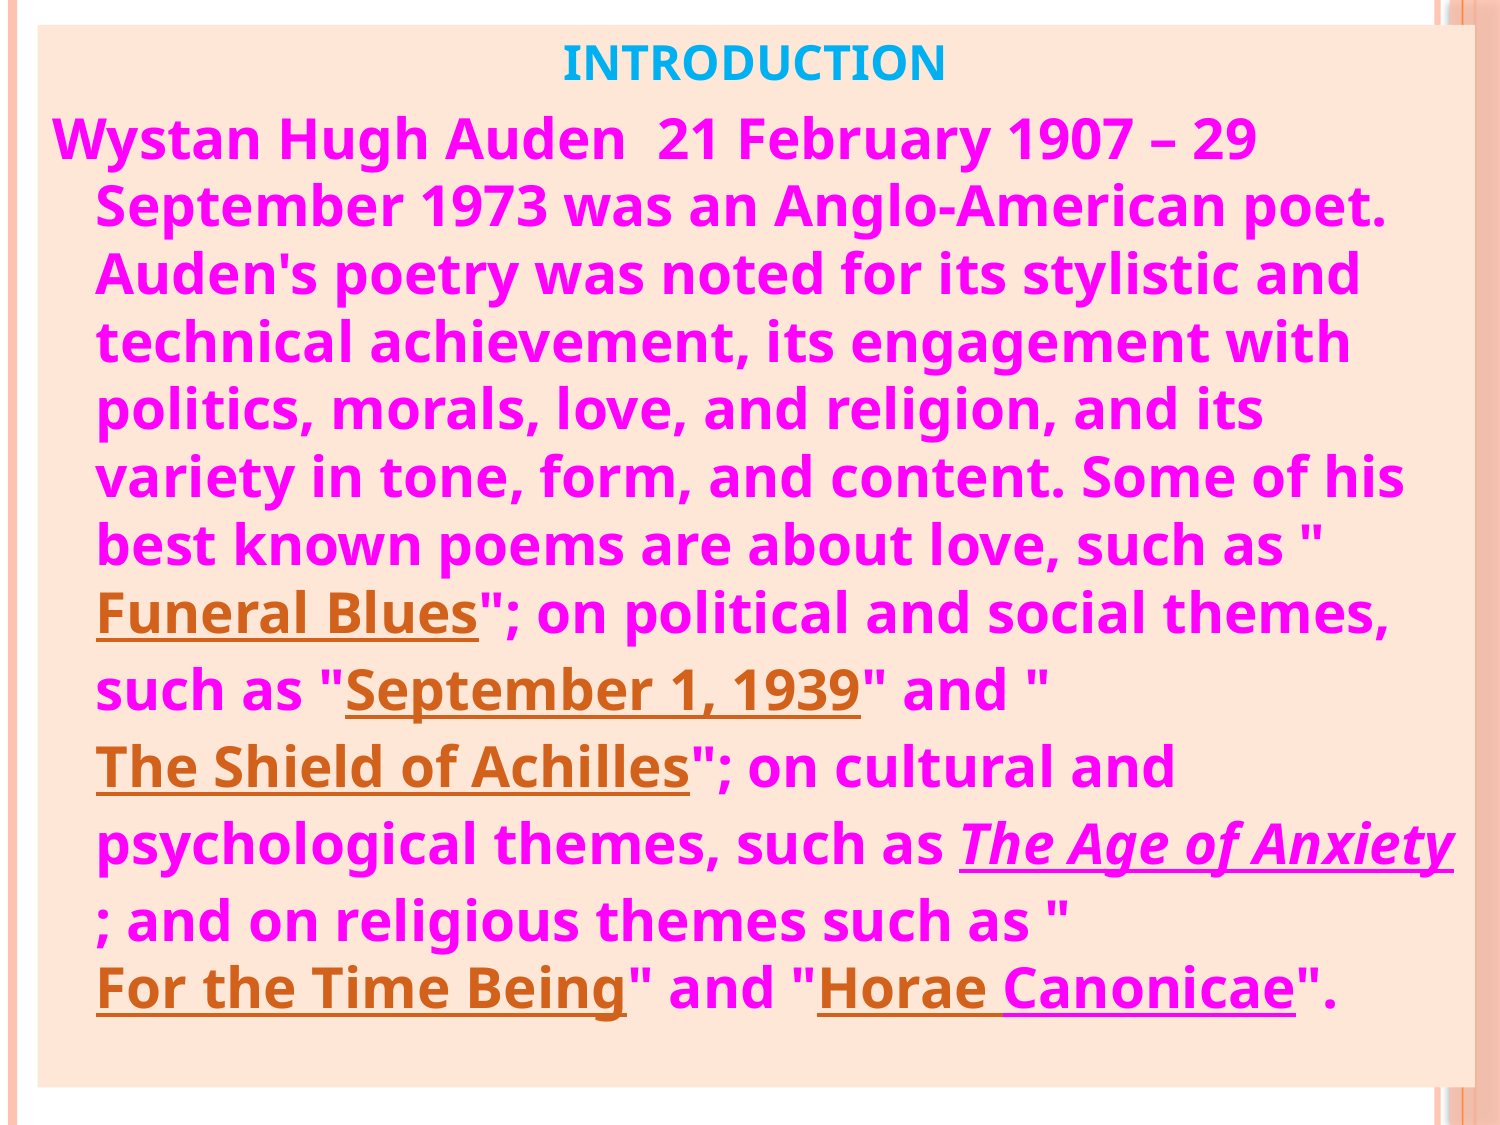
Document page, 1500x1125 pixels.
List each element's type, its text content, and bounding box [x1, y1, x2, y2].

list INTRODUCTION Wystan Hugh Auden 21 February 1907 – 29 September 1973 was an Anglo-American poet. Auden's poetry was noted for its stylistic and technical achievement, its engagement with politics, morals, love, and religion, and its variety in tone, form, and content. Some of his best known poems are about love, such as "Funeral Blues"; on political and social themes, such as "September 1, 1939" and "The Shield of Achilles"; on cultural and psychological themes, such as The Age of Anxiety; and on religious themes such as "For the Time Being" and "Horae Canonicae". [37, 24, 1475, 1088]
